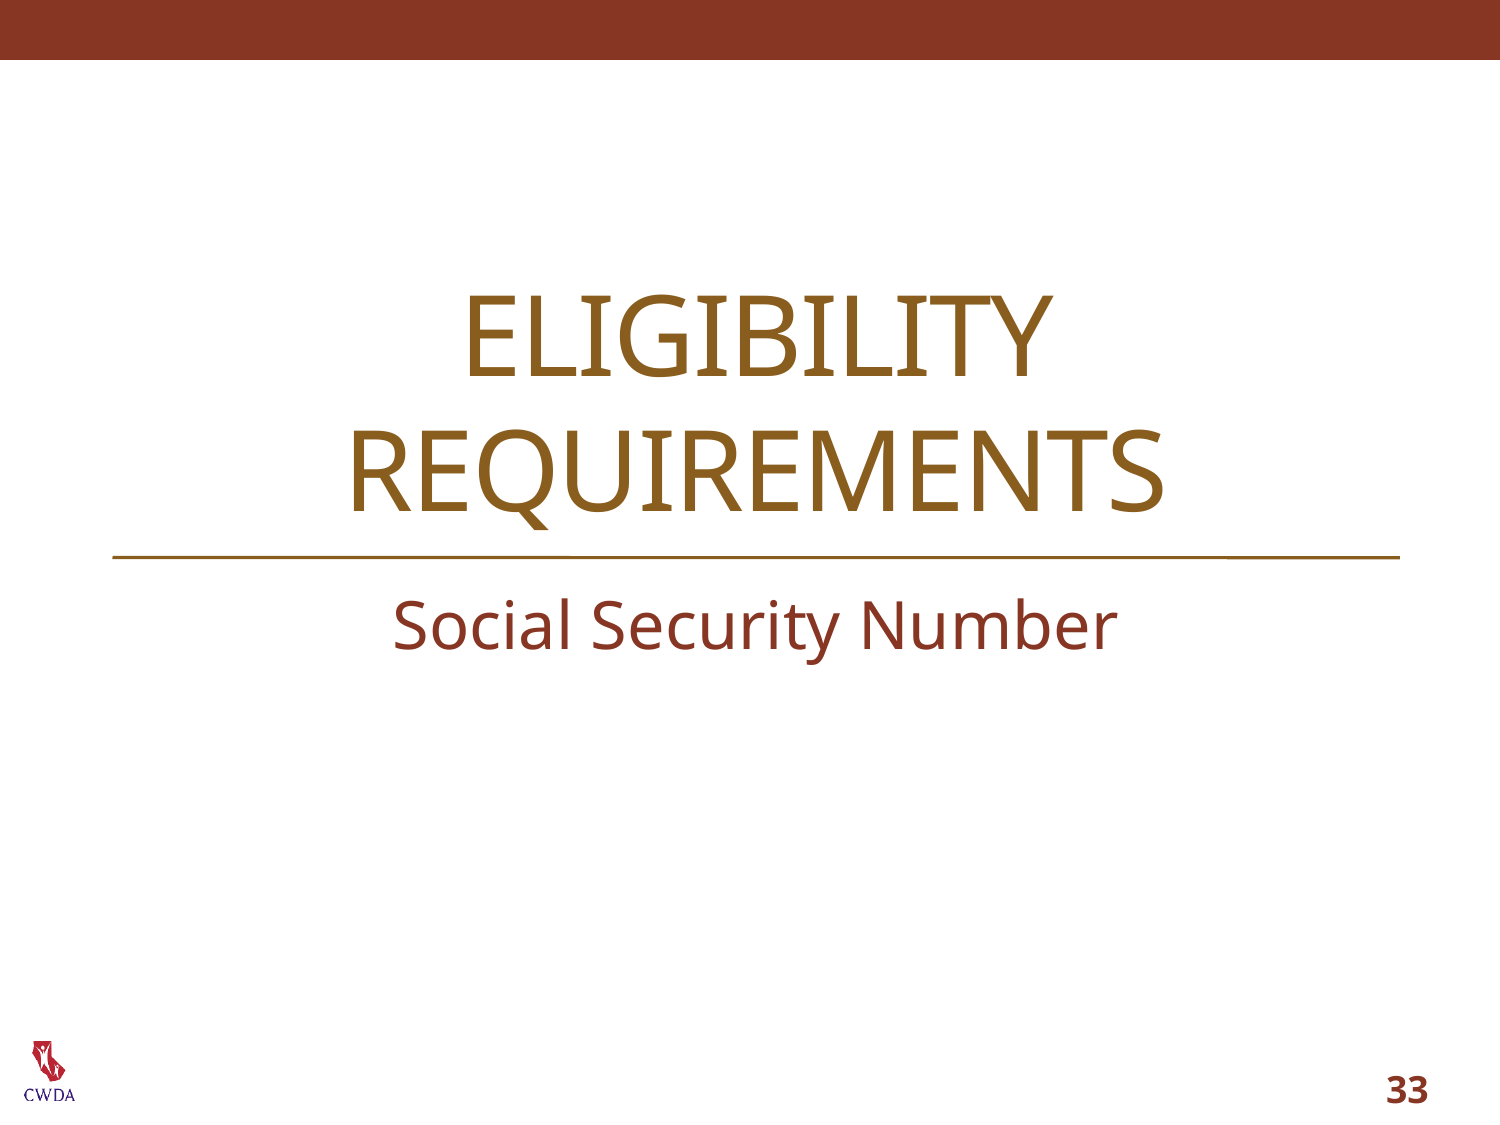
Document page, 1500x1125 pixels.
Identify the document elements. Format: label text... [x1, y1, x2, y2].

subtitle Social Security Number [112, 575, 1400, 863]
text_box 33 [1320, 1064, 1495, 1119]
title Eligibility requirements [112, 224, 1400, 542]
picture [24, 1040, 76, 1102]
